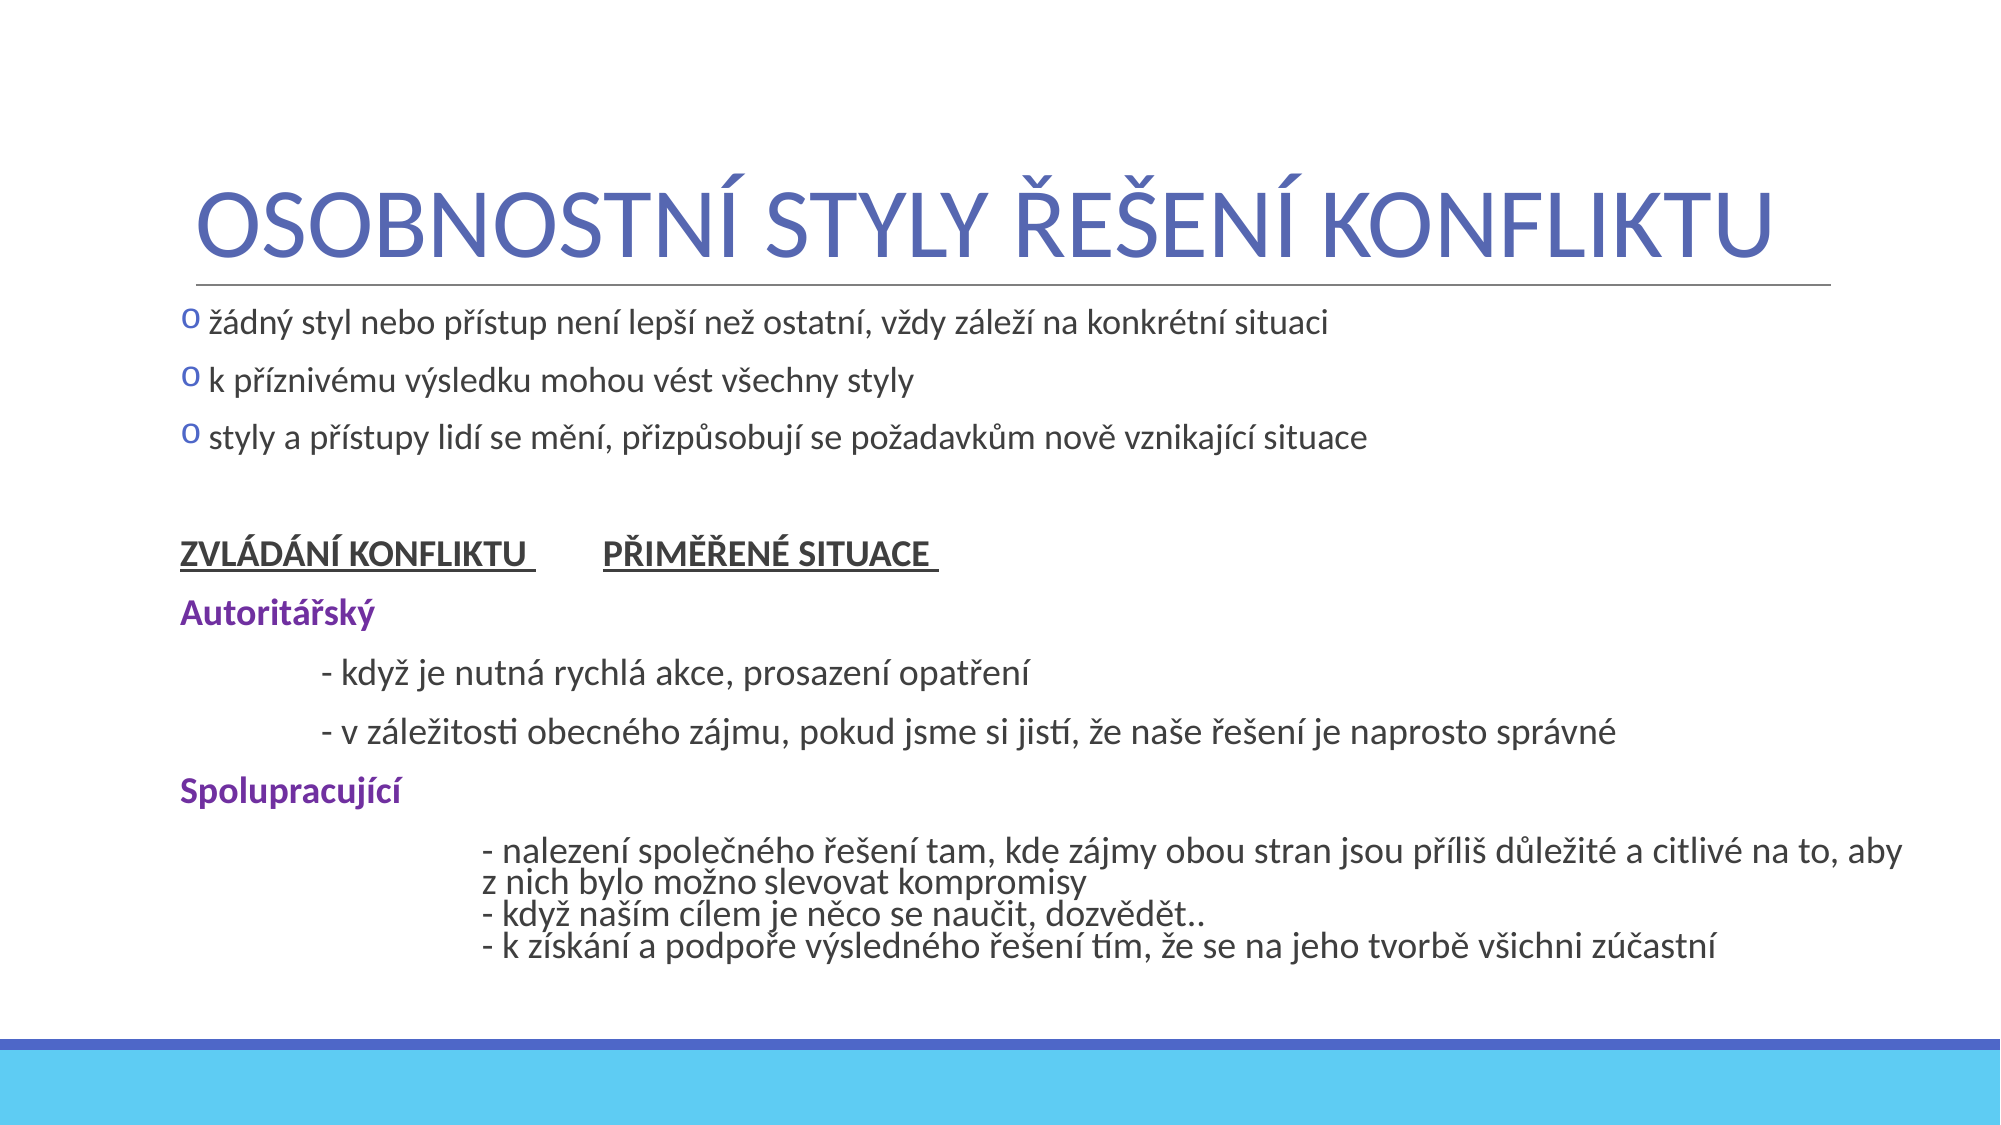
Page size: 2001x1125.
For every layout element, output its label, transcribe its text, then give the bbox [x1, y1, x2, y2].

list žádný styl nebo přístup není lepší než ostatní, vždy záleží na konkrétní situaci k příznivému výsledku mohou vést všechny styly styly a přístupy lidí se mění, přizpůsobují se požadavkům nově vznikající situace ZVLÁDÁNÍ KONFLIKTU PŘIMĚŘENÉ SITUACE Autoritářský - když je nutná rychlá akce, prosazení opatření - v záležitosti obecného zájmu, pokud jsme si jistí, že naše řešení je naprosto správné Spolupracující - nalezení společného řešení tam, kde zájmy obou stran jsou příliš důležité a citlivé na to, aby z nich bylo možno slevovat kompromisy - když naším cílem je něco se naučit, dozvědět.. - k získání a podpoře výsledného řešení tím, že se na jeho tvorbě všichni zúčastní [180, 302, 1911, 1034]
title OSOBNOSTNÍ STYLY ŘEŠENÍ KONFLIKTU [180, 47, 1830, 285]
